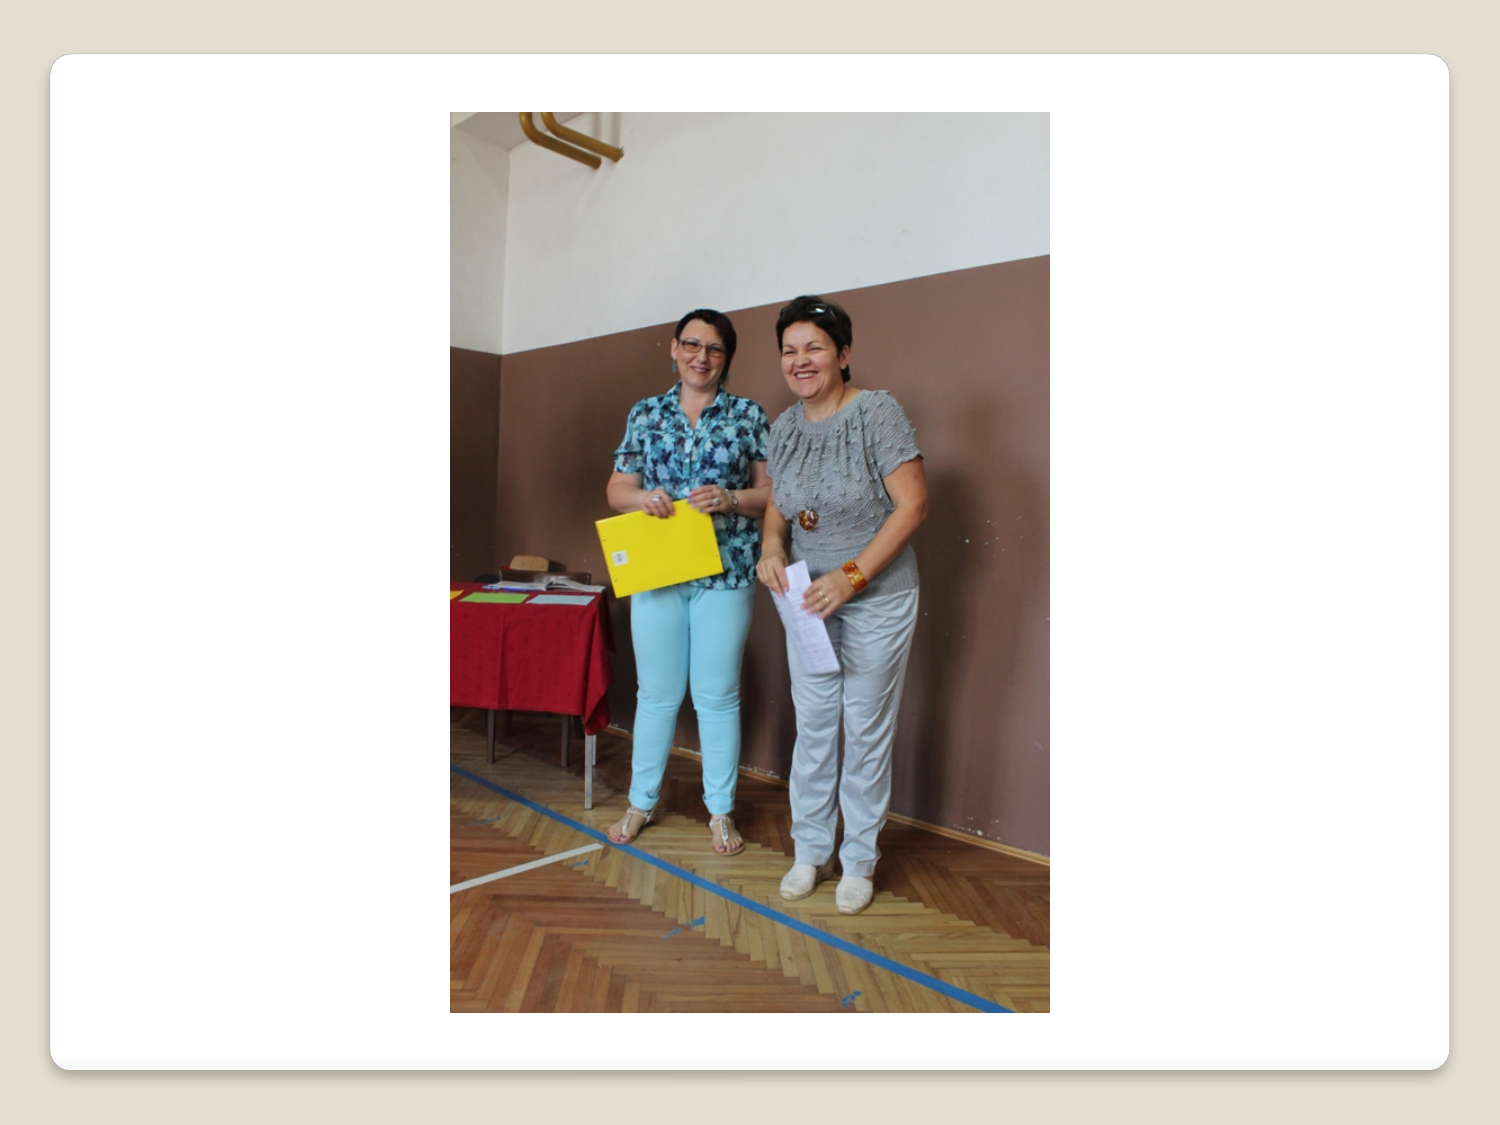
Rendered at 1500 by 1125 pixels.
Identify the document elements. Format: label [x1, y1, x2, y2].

picture [449, 112, 1050, 1013]
